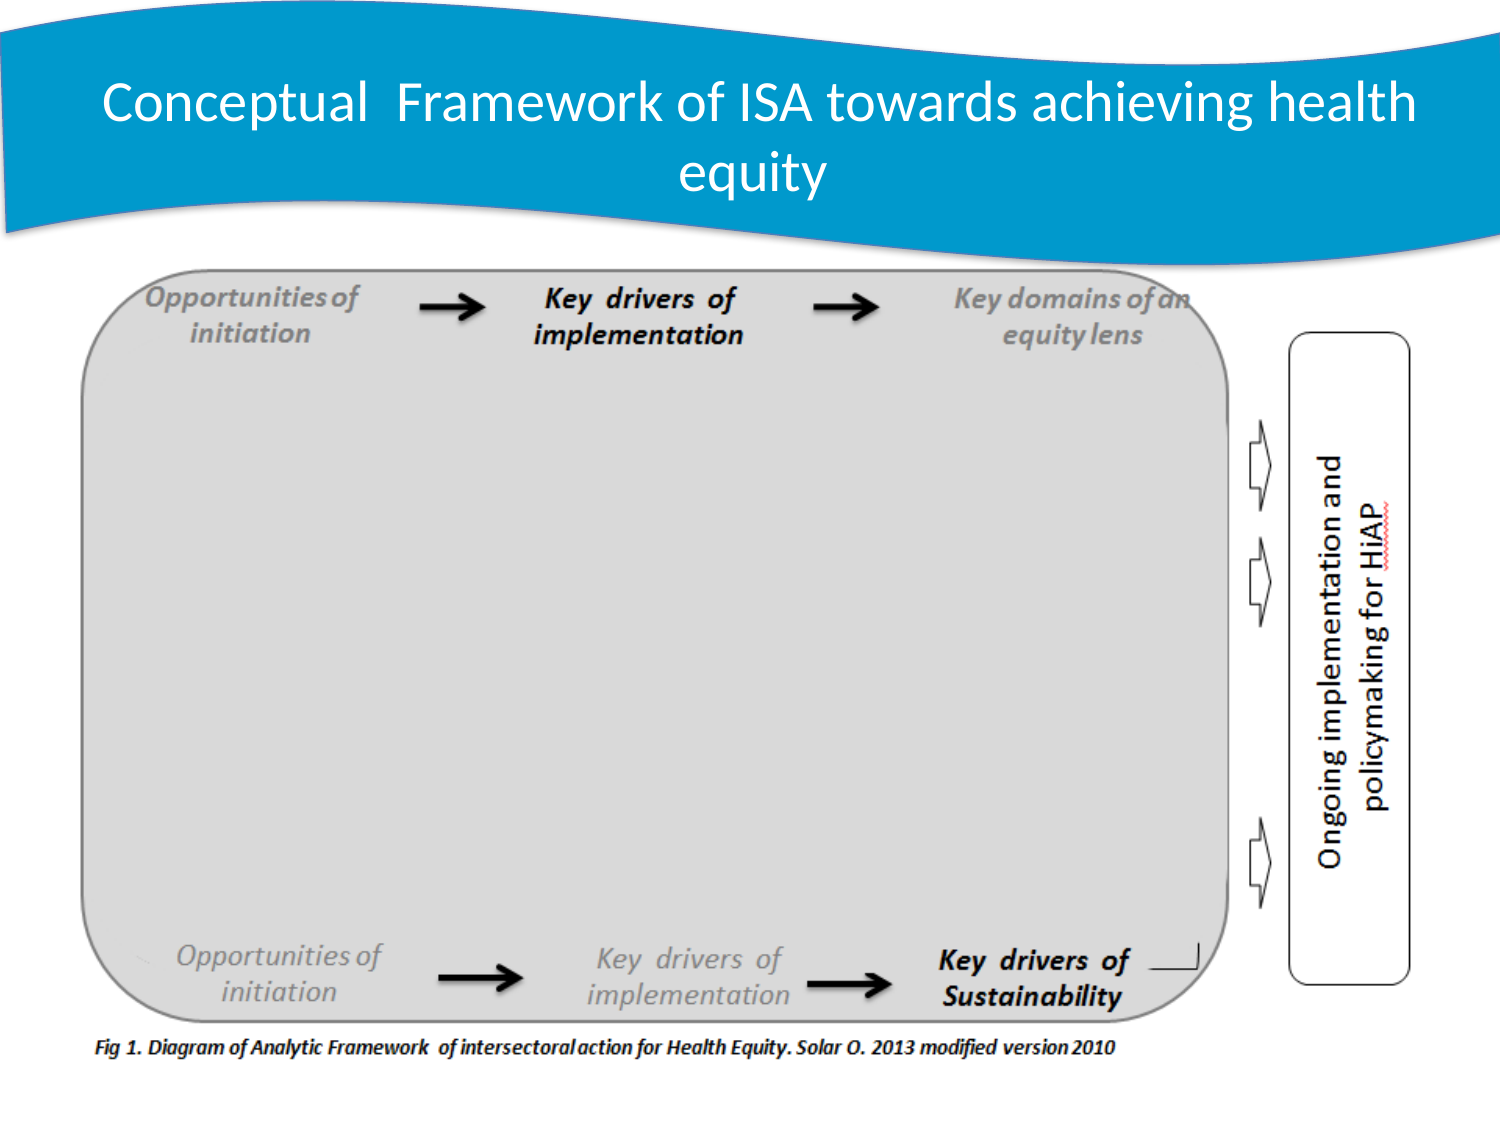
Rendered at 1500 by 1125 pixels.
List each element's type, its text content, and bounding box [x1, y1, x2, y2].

text_box Conceptual Framework of ISA towards achieving health equity [0, 0, 1500, 250]
picture [72, 249, 1421, 1076]
